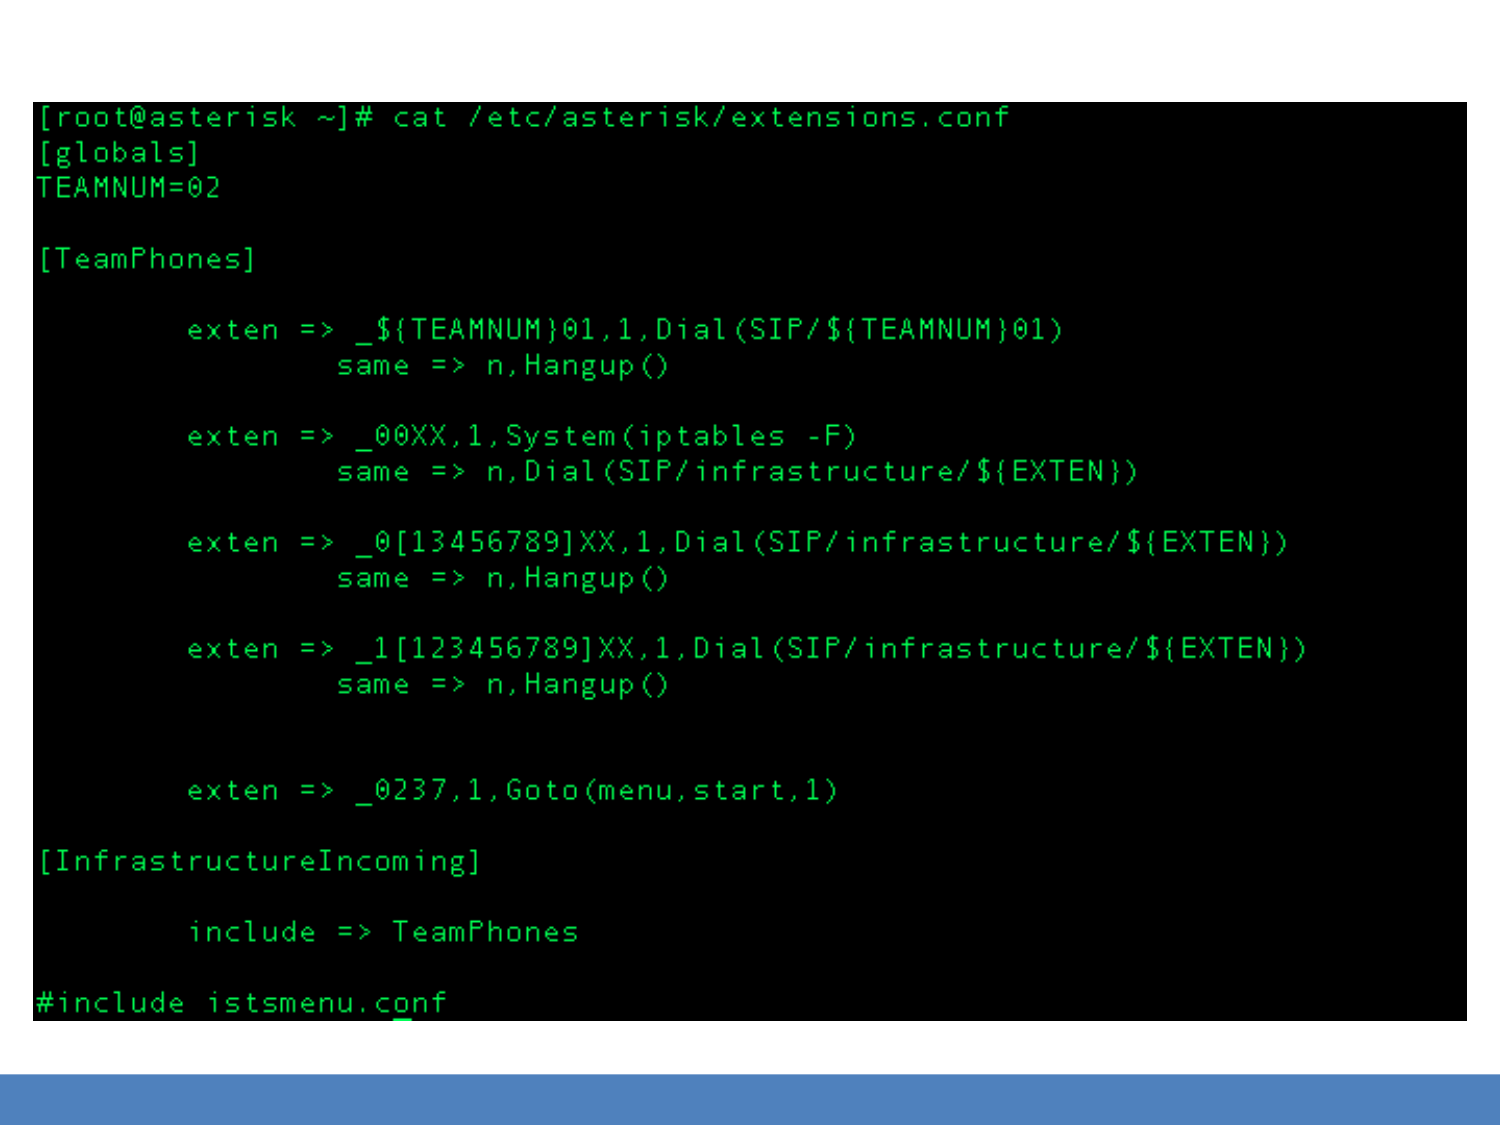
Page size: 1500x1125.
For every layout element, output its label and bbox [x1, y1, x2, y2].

picture [33, 101, 1467, 1022]
footer [0, 1074, 1500, 1125]
